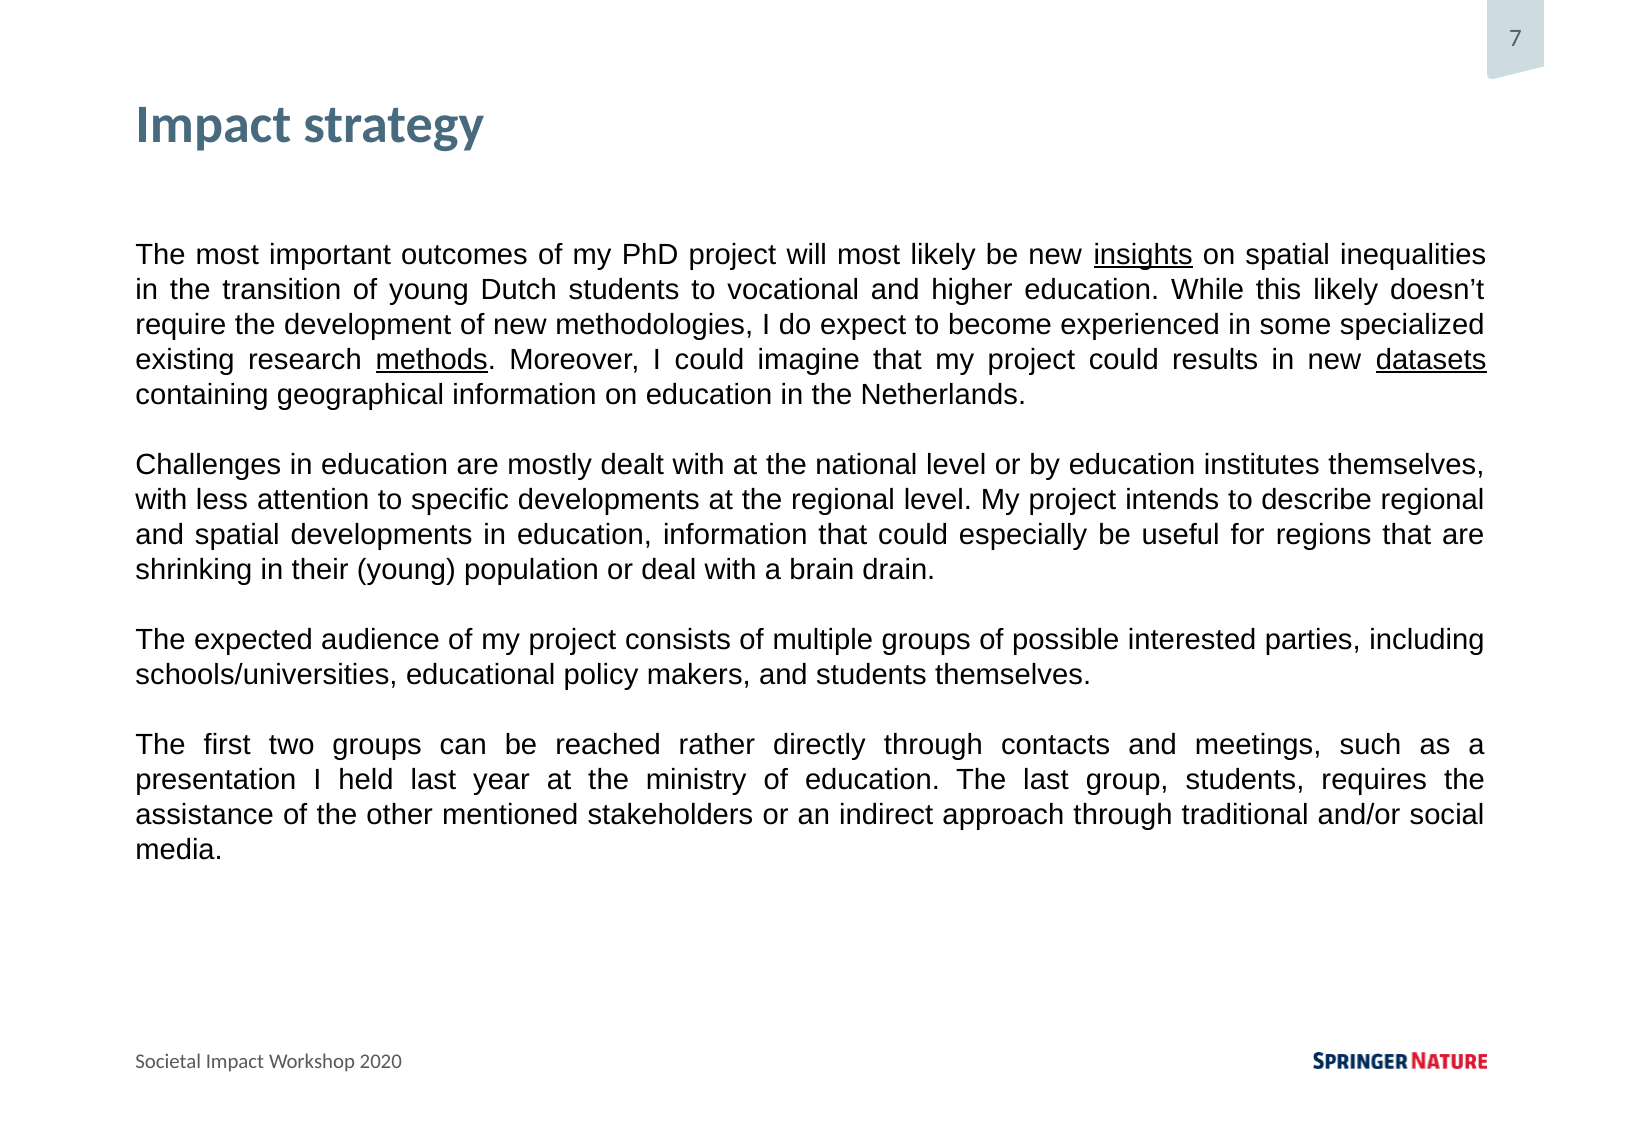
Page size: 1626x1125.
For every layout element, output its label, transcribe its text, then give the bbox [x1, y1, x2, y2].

text_box The most important outcomes of my PhD project will most likely be new insights on spatial inequalities in the transition of young Dutch students to vocational and higher education. While this likely doesn’t require the development of new methodologies, I do expect to become experienced in some specialized existing research methods. Moreover, I could imagine that my project could results in new datasets containing geographical information on education in the Netherlands. Challenges in education are mostly dealt with at the national level or by education institutes themselves, with less attention to specific developments at the regional level. My project intends to describe regional and spatial developments in education, information that could especially be useful for regions that are shrinking in their (young) population or deal with a brain drain. The expected audience of my project consists of multiple groups of possible interested parties, including schools/universities, educational policy makers, and students themselves. The first two groups can be reached rather directly through contacts and meetings, such as a presentation I held last year at the ministry of education. The last group, students, requires the assistance of the other mentioned stakeholders or an indirect approach through traditional and/or social media. [135, 235, 1487, 1080]
text_box Impact strategy [135, 88, 1487, 149]
